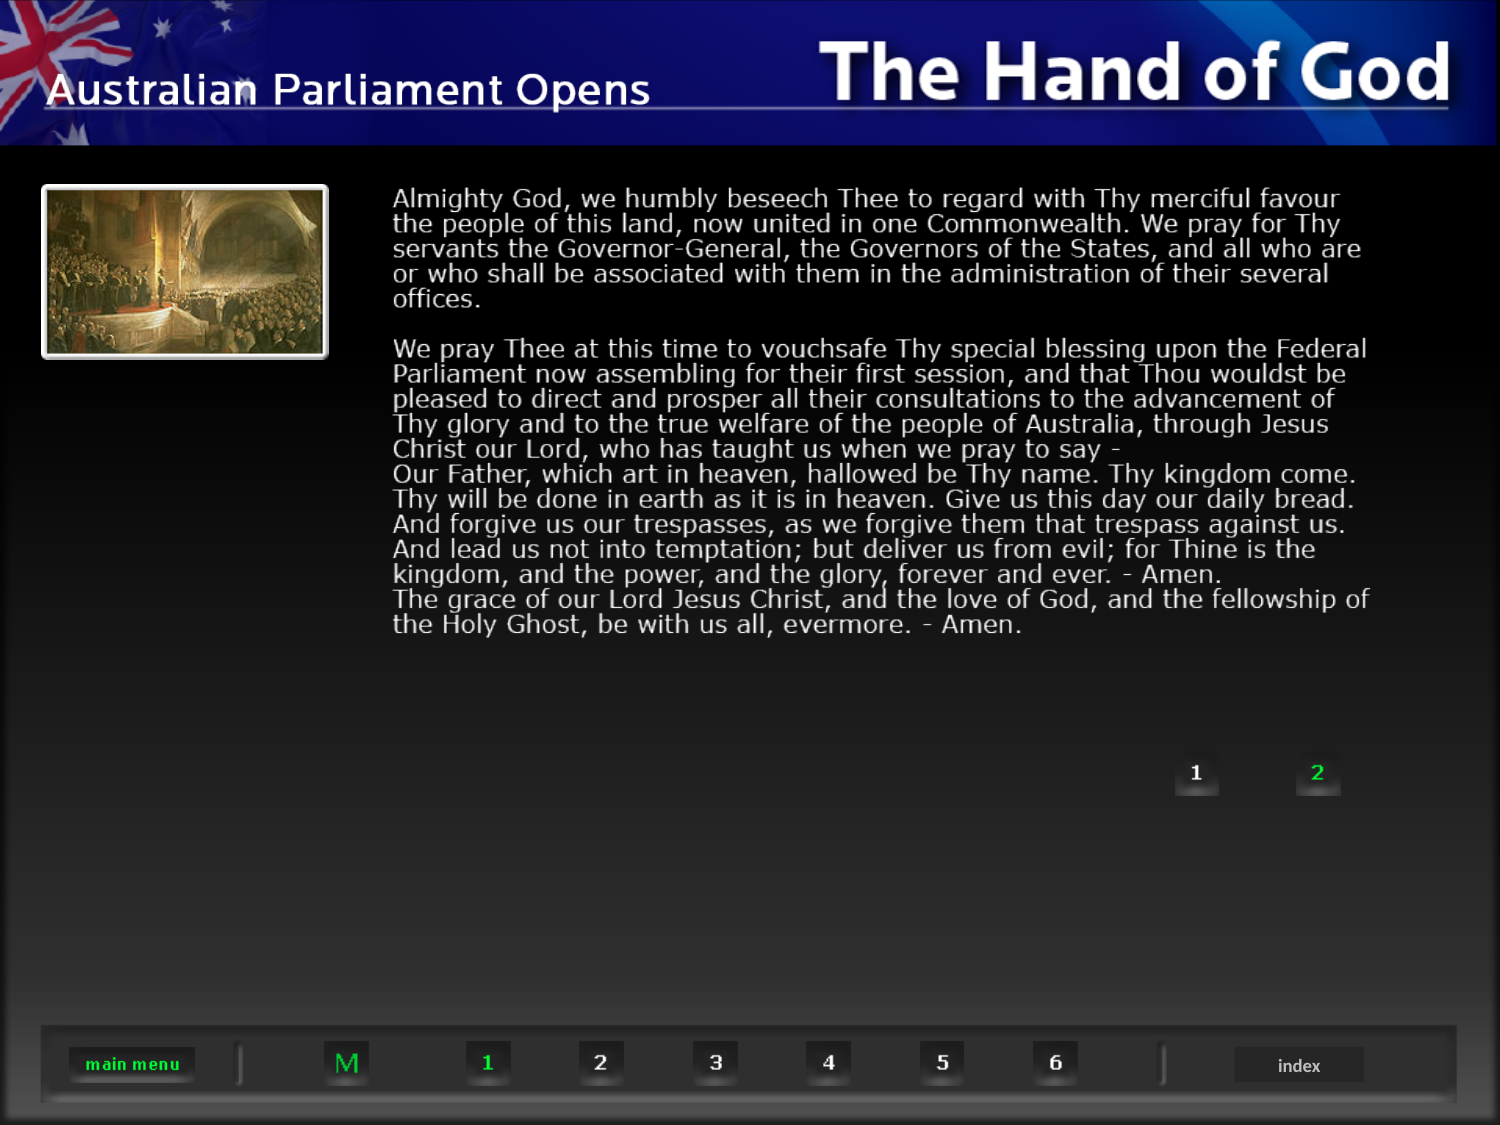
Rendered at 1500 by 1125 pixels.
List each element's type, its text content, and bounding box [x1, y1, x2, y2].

text_box index [1232, 1045, 1366, 1084]
picture [0, 0, 1500, 1125]
